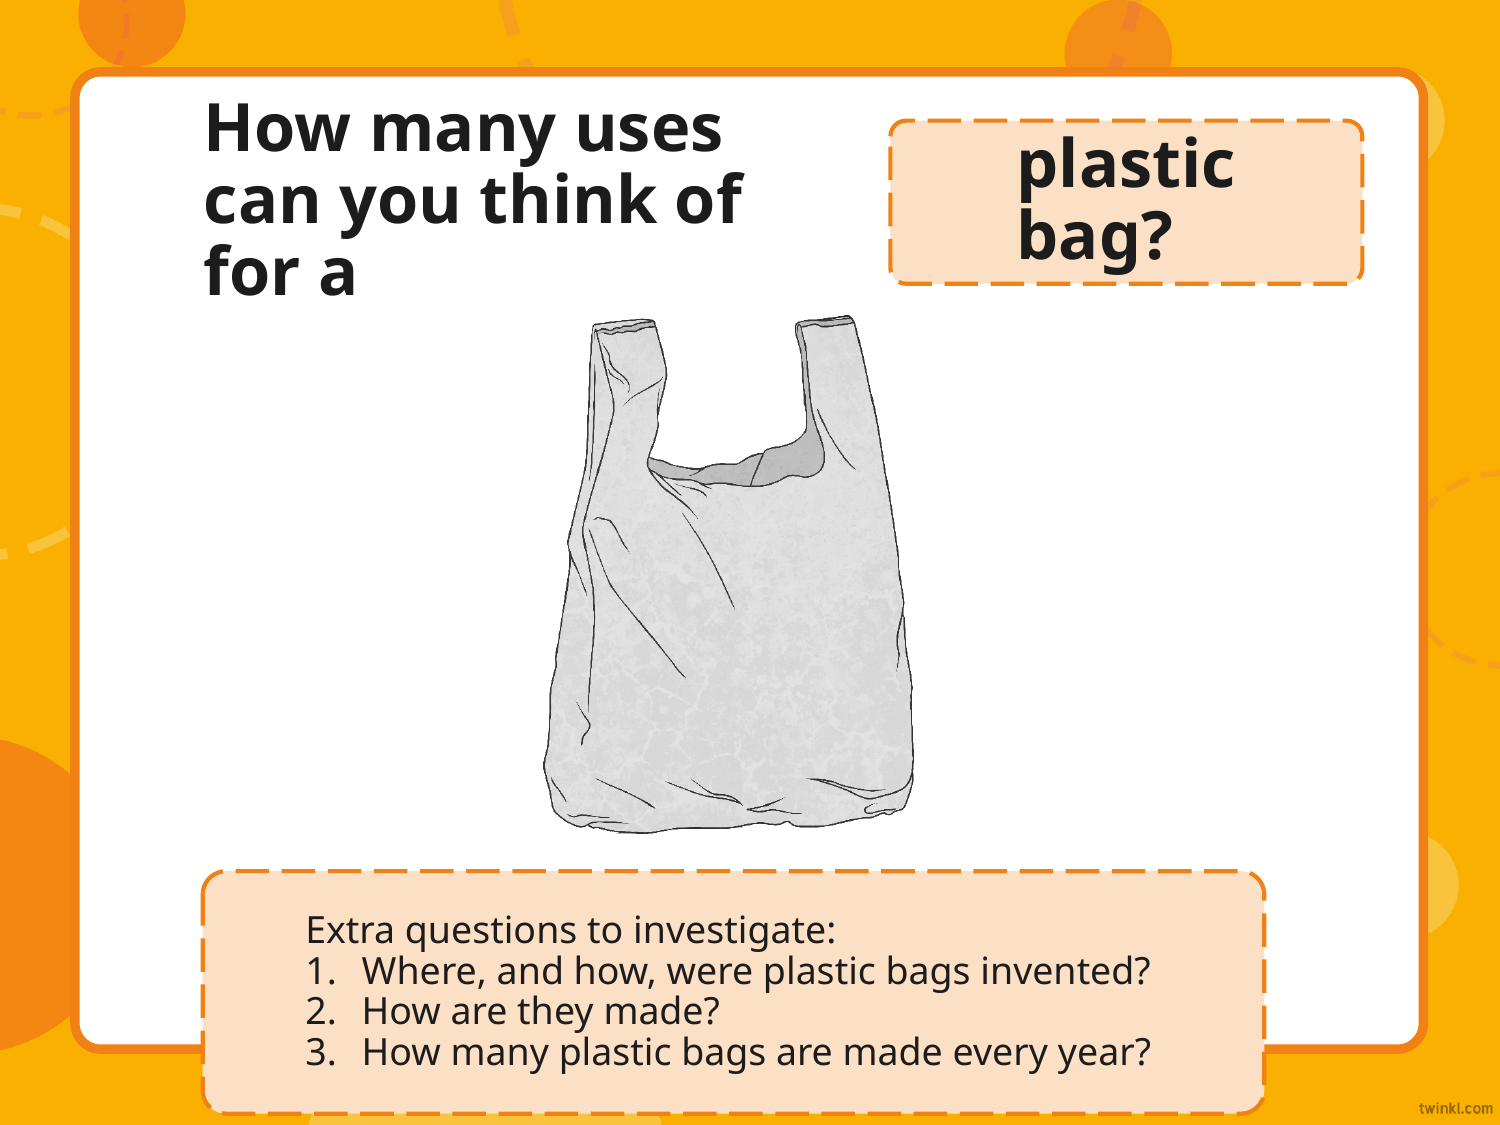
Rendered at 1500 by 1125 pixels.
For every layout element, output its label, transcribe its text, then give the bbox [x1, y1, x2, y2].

text_box Extra questions to investigate: Where, and how, were plastic bags invented? How are they made? How many plastic bags are made every year? [202, 871, 1265, 1114]
text_box plastic bag? [890, 120, 1363, 284]
picture [0, 0, 1500, 1125]
title How many uses can you think of for a [110, 119, 836, 286]
